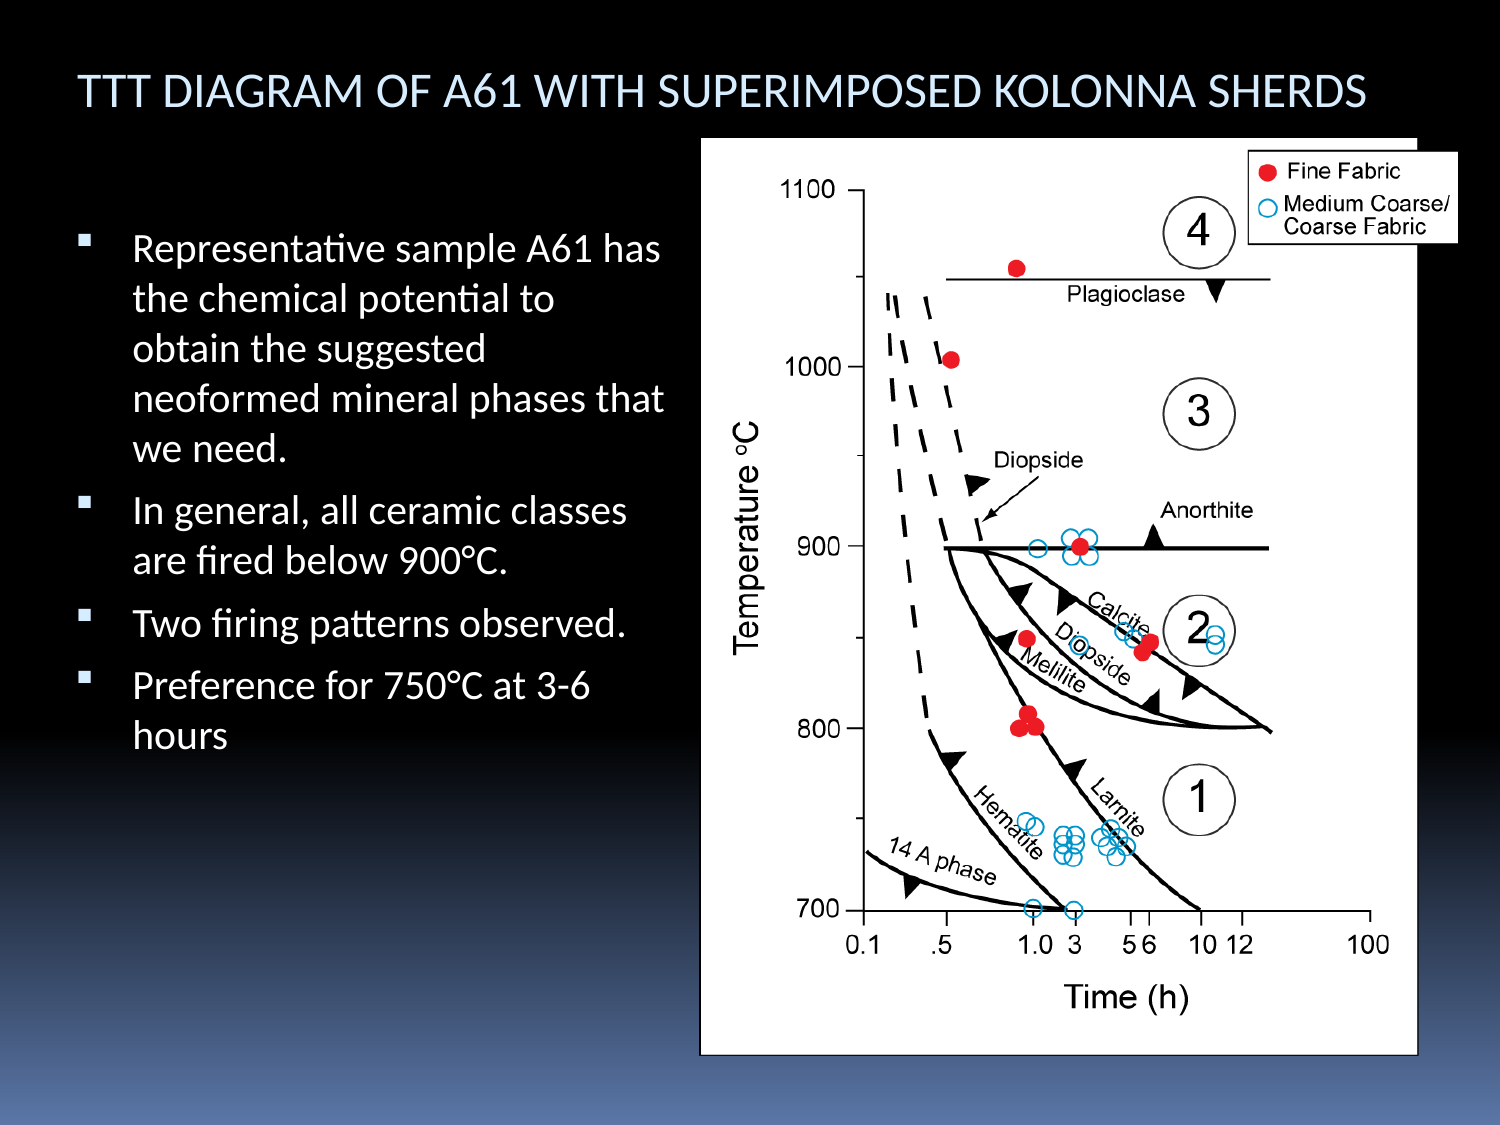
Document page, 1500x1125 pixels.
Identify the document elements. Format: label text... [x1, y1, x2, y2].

text_box Representative sample A61 has the chemical potential to obtain the suggested neoformed mineral phases that we need. In general, all ceramic classes are fired below 900°C. Two firing patterns observed. Preference for 750°C at 3-6 hours [50, 212, 688, 766]
text_box TTT DIAGRAM OF A61 WITH SUPERIMPOSED KOLONNA SHERDS [62, 49, 1425, 125]
picture [699, 136, 1460, 1056]
